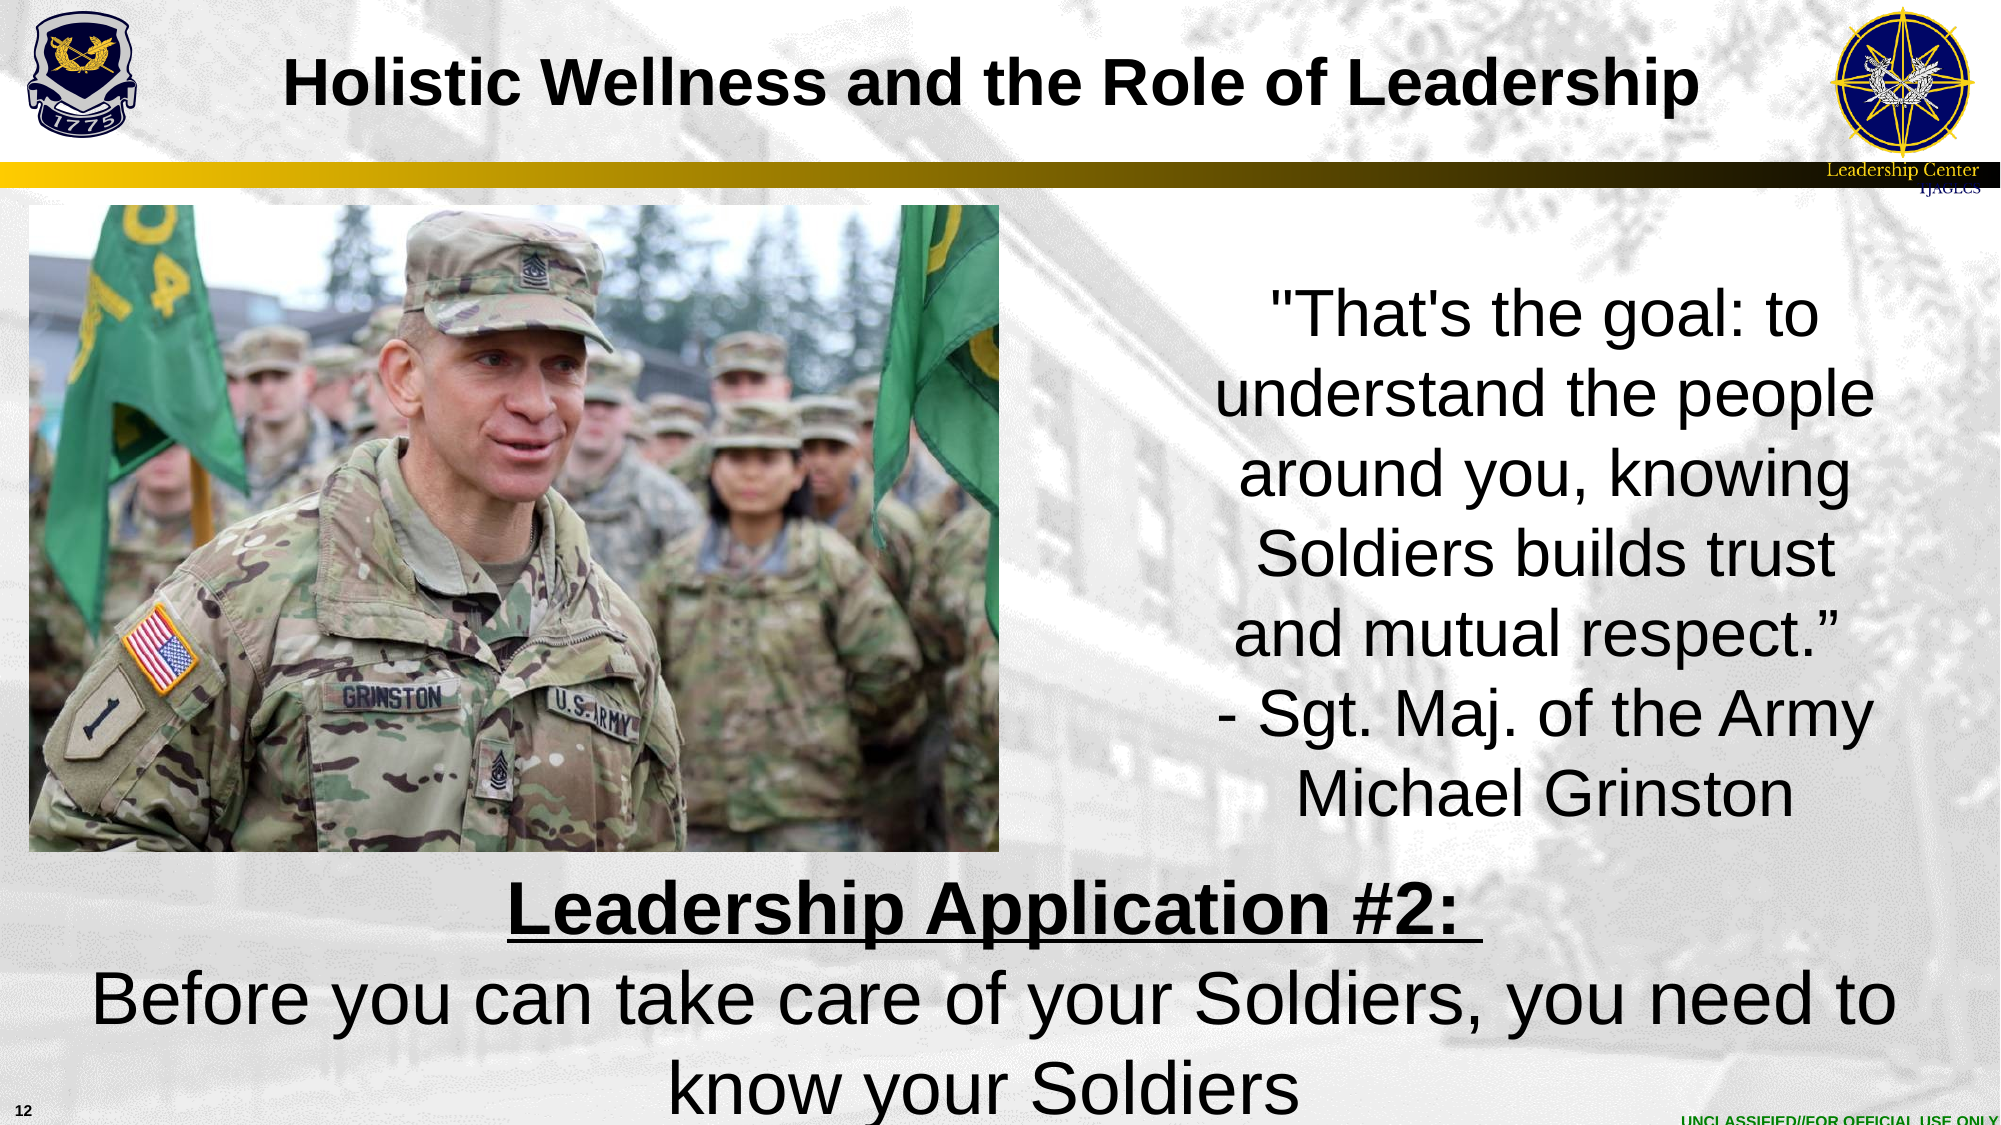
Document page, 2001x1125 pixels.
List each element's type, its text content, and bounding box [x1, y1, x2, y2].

picture [0, 0, 2001, 1125]
text_box "That's the goal: to understand the people around you, knowing Soldiers builds trust and mutual respect.” - Sgt. Maj. of the Army Michael Grinston [1177, 262, 1915, 838]
title Holistic Wellness and the Role of Leadership [142, 11, 1843, 146]
text_box Leadership Application #2: Before you can take care of your Soldiers, you need to know your Soldiers [29, 851, 1960, 1125]
